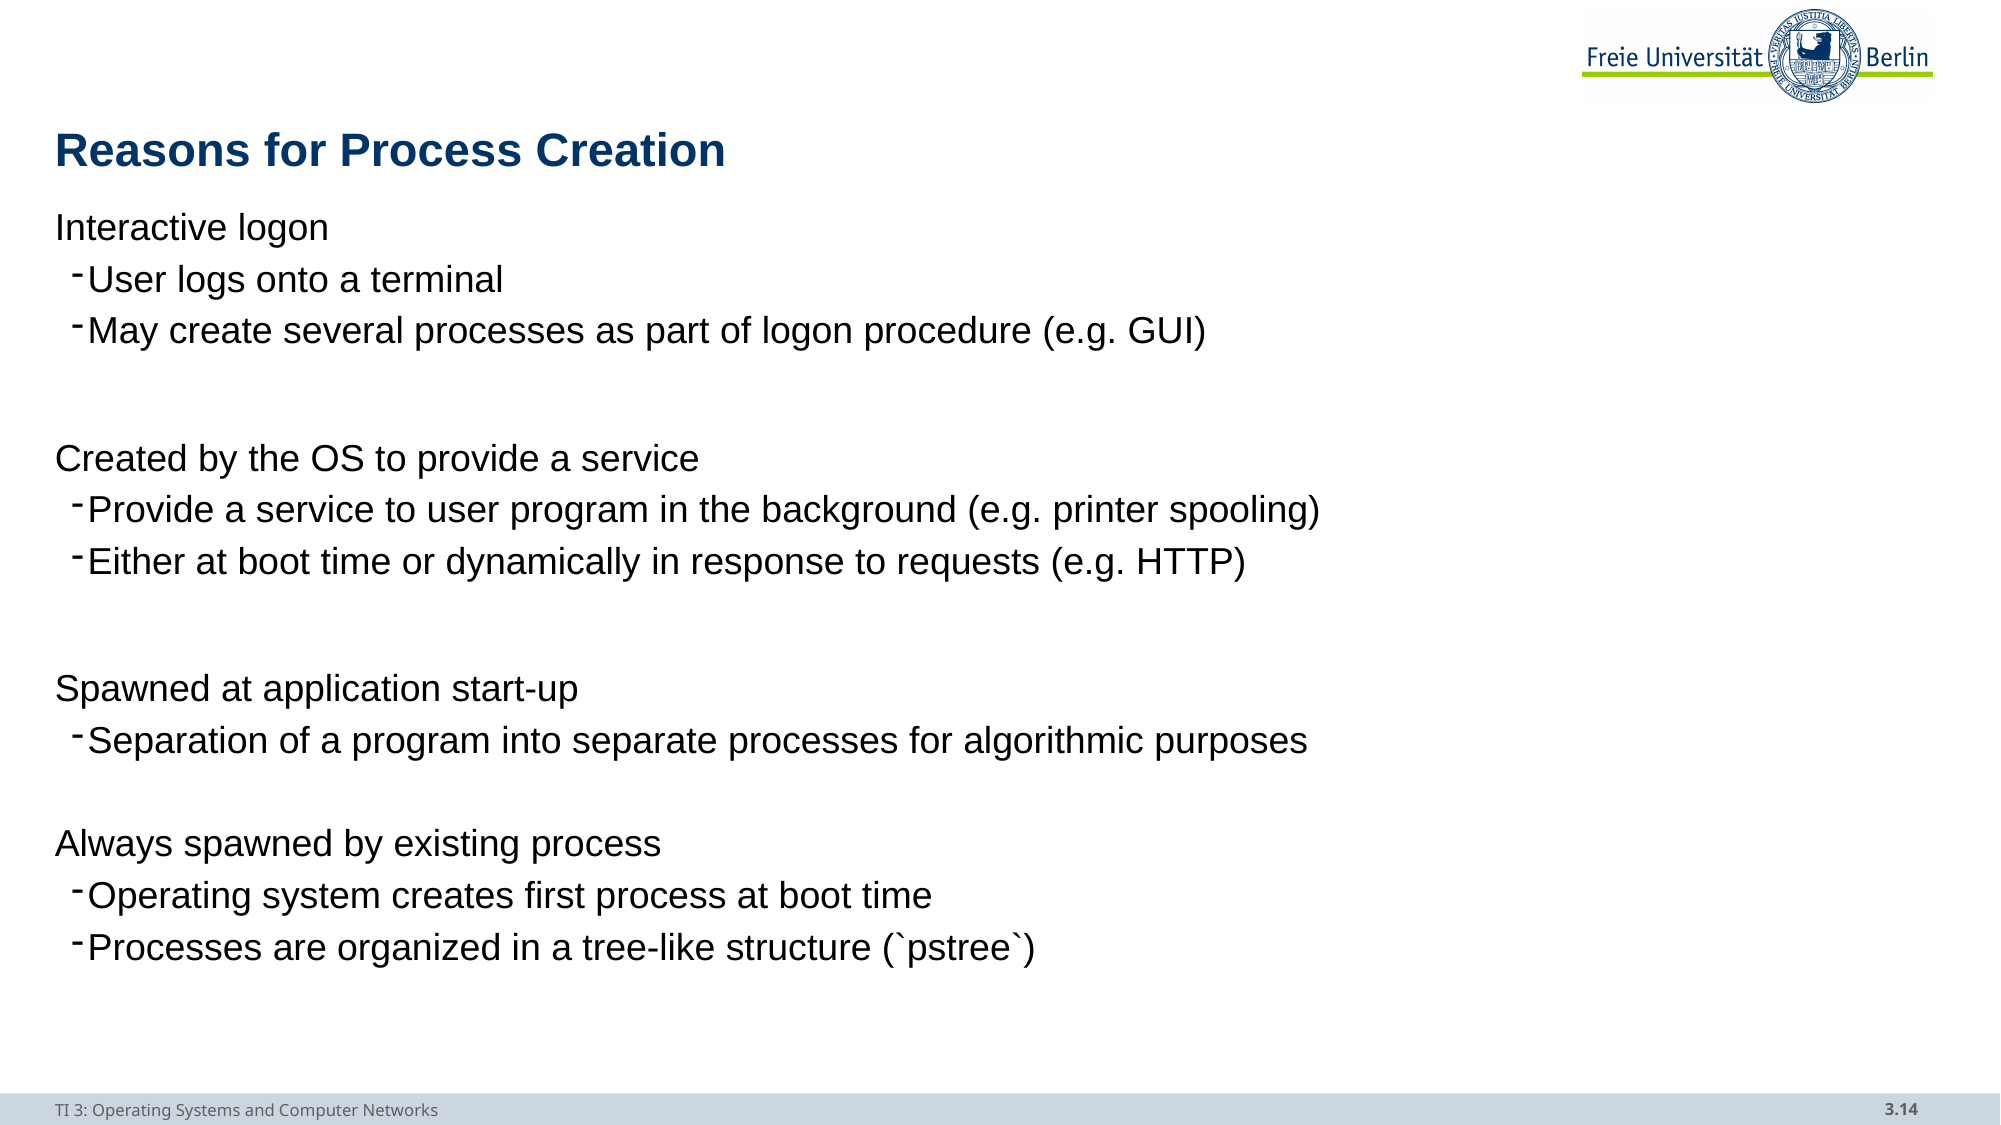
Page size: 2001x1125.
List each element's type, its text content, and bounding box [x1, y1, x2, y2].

footer TI 3: Operating Systems and Computer Networks [54, 1091, 1363, 1125]
list Interactive logon User logs onto a terminal May create several processes as part of logon procedure (e.g. GUI) Created by the OS to provide a service Provide a service to user program in the background (e.g. printer spooling) Either at boot time or dynamically in response to requests (e.g. HTTP) Spawned at application start-up Separation of a program into separate processes for algorithmic purposes Always spawned by existing process Operating system creates first process at boot time Processes are organized in a tree-like structure (`pstree`) [54, 201, 1946, 1064]
picture [1582, 9, 1933, 103]
title Reasons for Process Creation [54, 117, 1946, 188]
